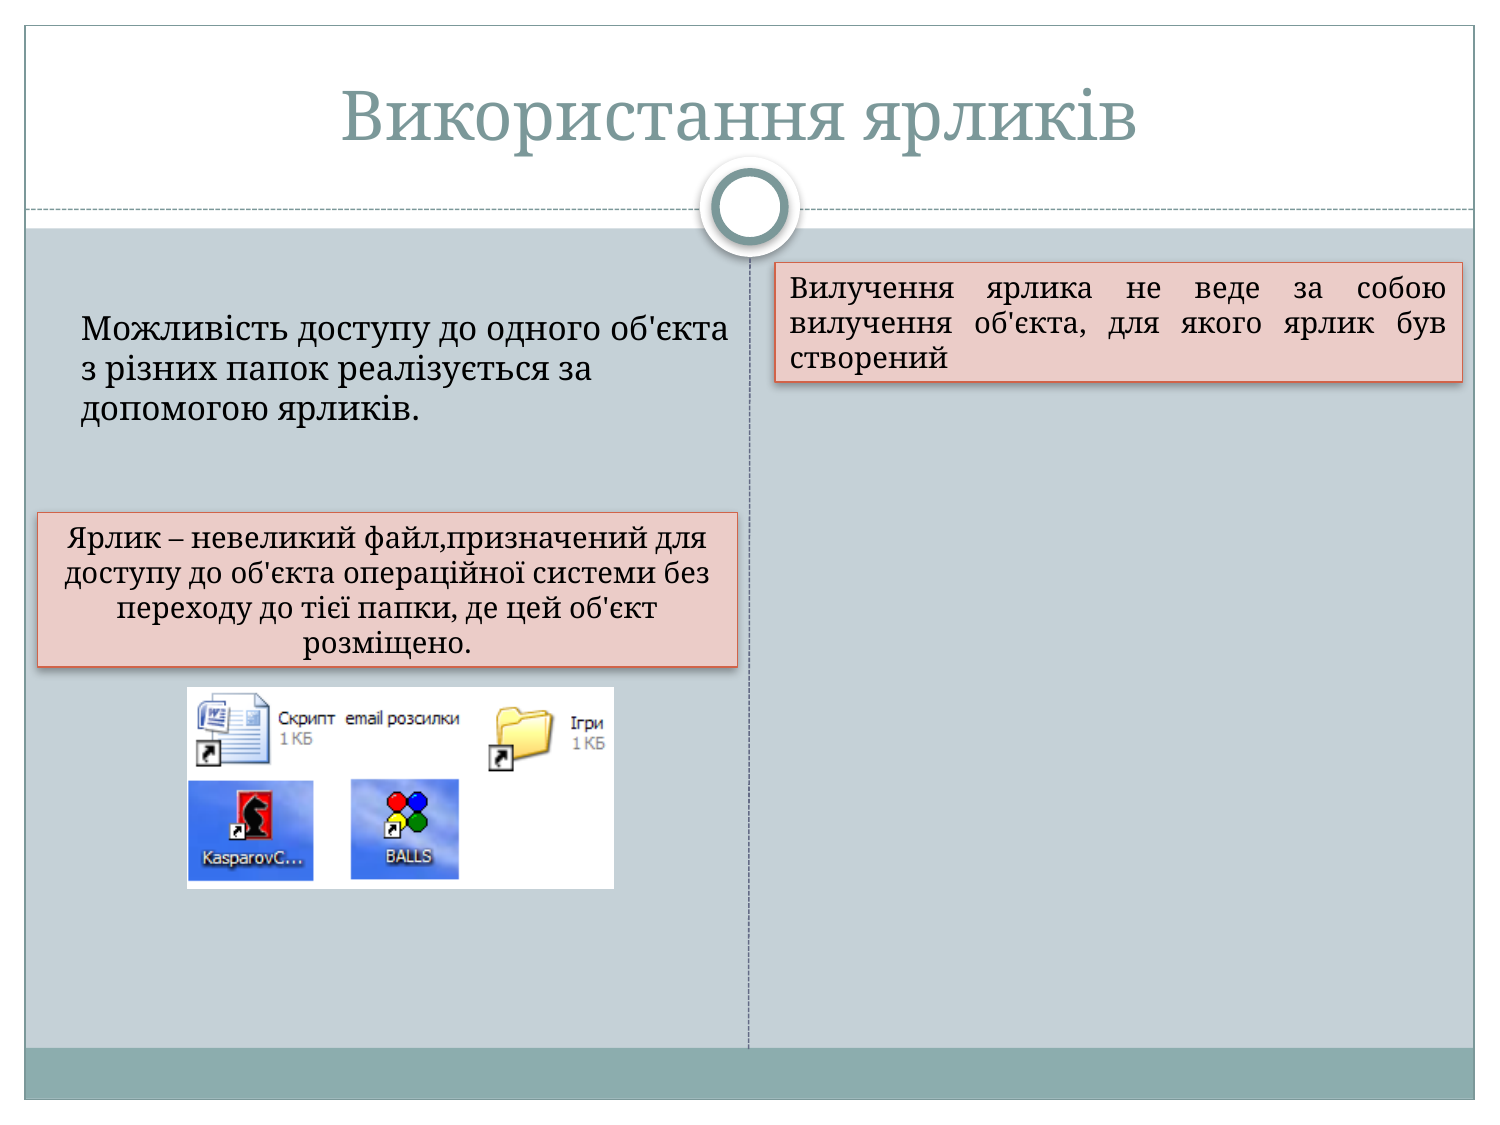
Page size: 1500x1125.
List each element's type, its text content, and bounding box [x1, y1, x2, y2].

picture [187, 687, 615, 890]
list Можливість доступу до одного об'єкта з різних папок реалізується за допомогою ярликів. [24, 299, 750, 438]
title Використання ярликів [49, 37, 1450, 162]
text_box Вилучення ярлика не веде за собою вилучення об'єкта, для якого ярлик був створений [774, 262, 1463, 383]
text_box Ярлик – невеликий файл,призначений для доступу до об'єкта операційної системи без переходу до тієї папки, де цей об'єкт розміщено. [37, 512, 738, 668]
